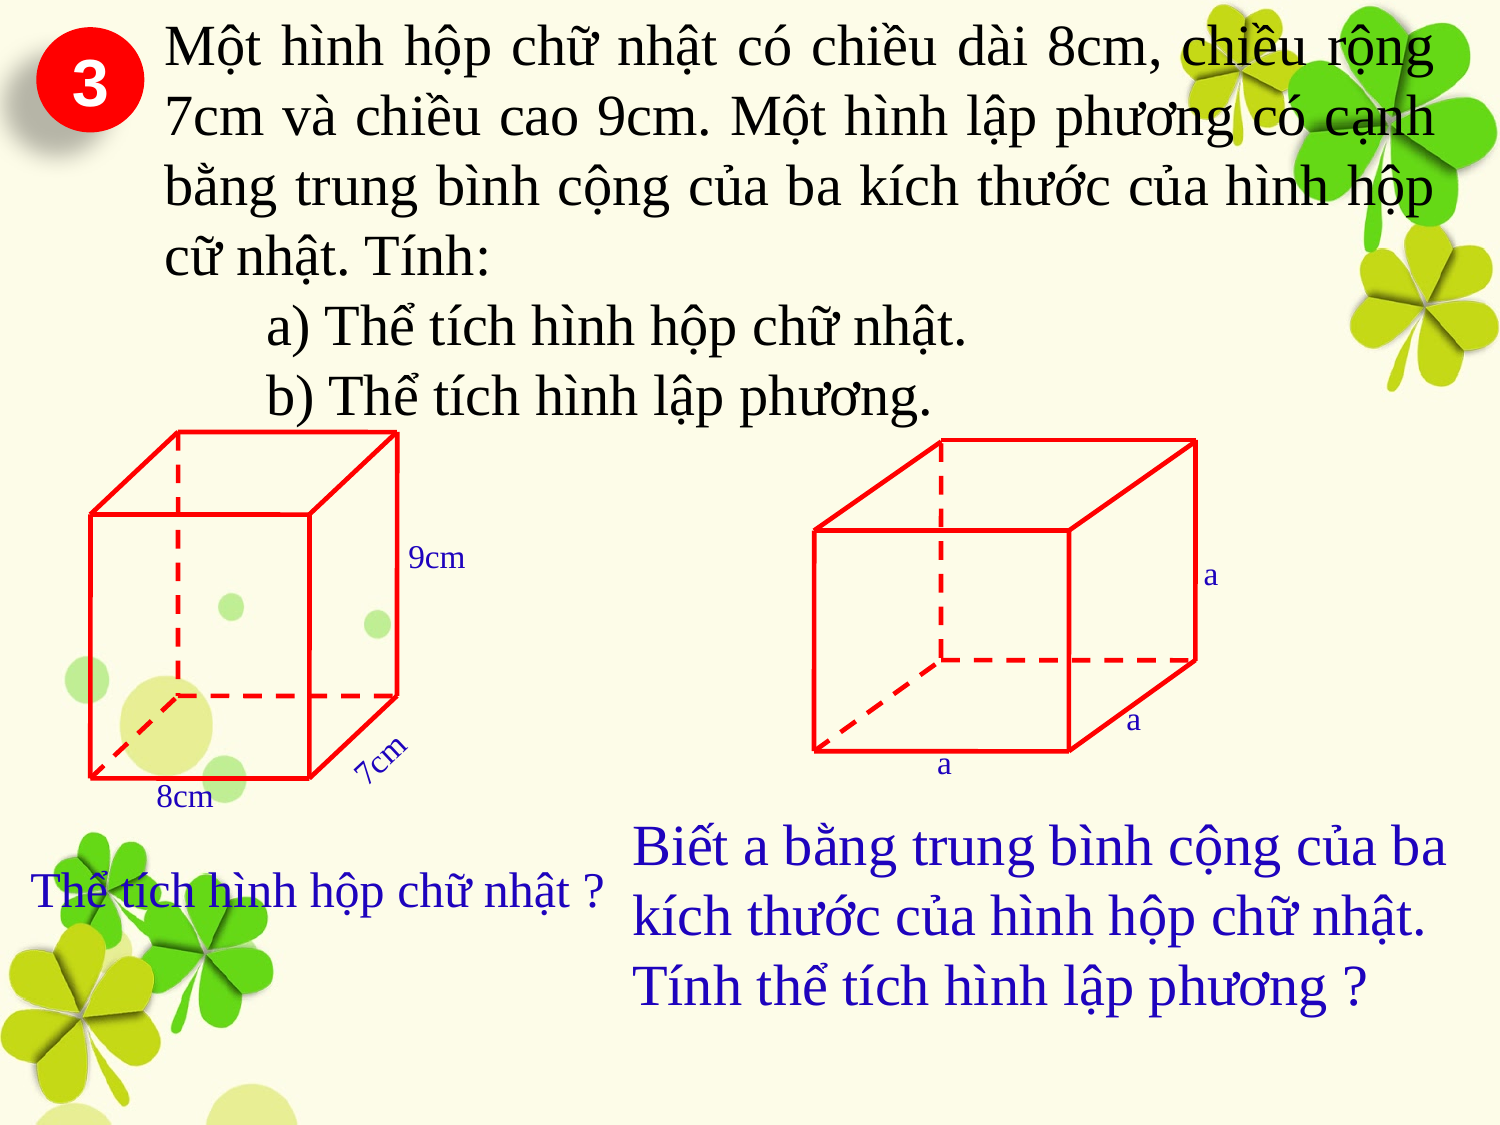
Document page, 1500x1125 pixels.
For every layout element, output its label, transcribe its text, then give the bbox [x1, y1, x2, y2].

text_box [90, 431, 513, 811]
text_box Một hình hộp chữ nhật có chiều dài 8cm, chiều rộng 7cm và chiều cao 9cm. Một hình lập phương có cạnh bằng trung bình cộng của ba kích thước của hình hộp cữ nhật. Tính: a) Thể tích hình hộp chữ nhật. b) Thể tích hình lập phương. [150, 0, 1450, 435]
text_box Biết a bằng trung bình cộng của ba kích thước của hình hộp chữ nhật. Tính thể tích hình lập phương ? [617, 799, 1500, 1025]
text_box 3 [34, 25, 147, 135]
text_box Thể tích hình hộp chữ nhật ? [15, 850, 617, 925]
picture [0, 0, 1500, 1125]
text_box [813, 439, 1278, 779]
